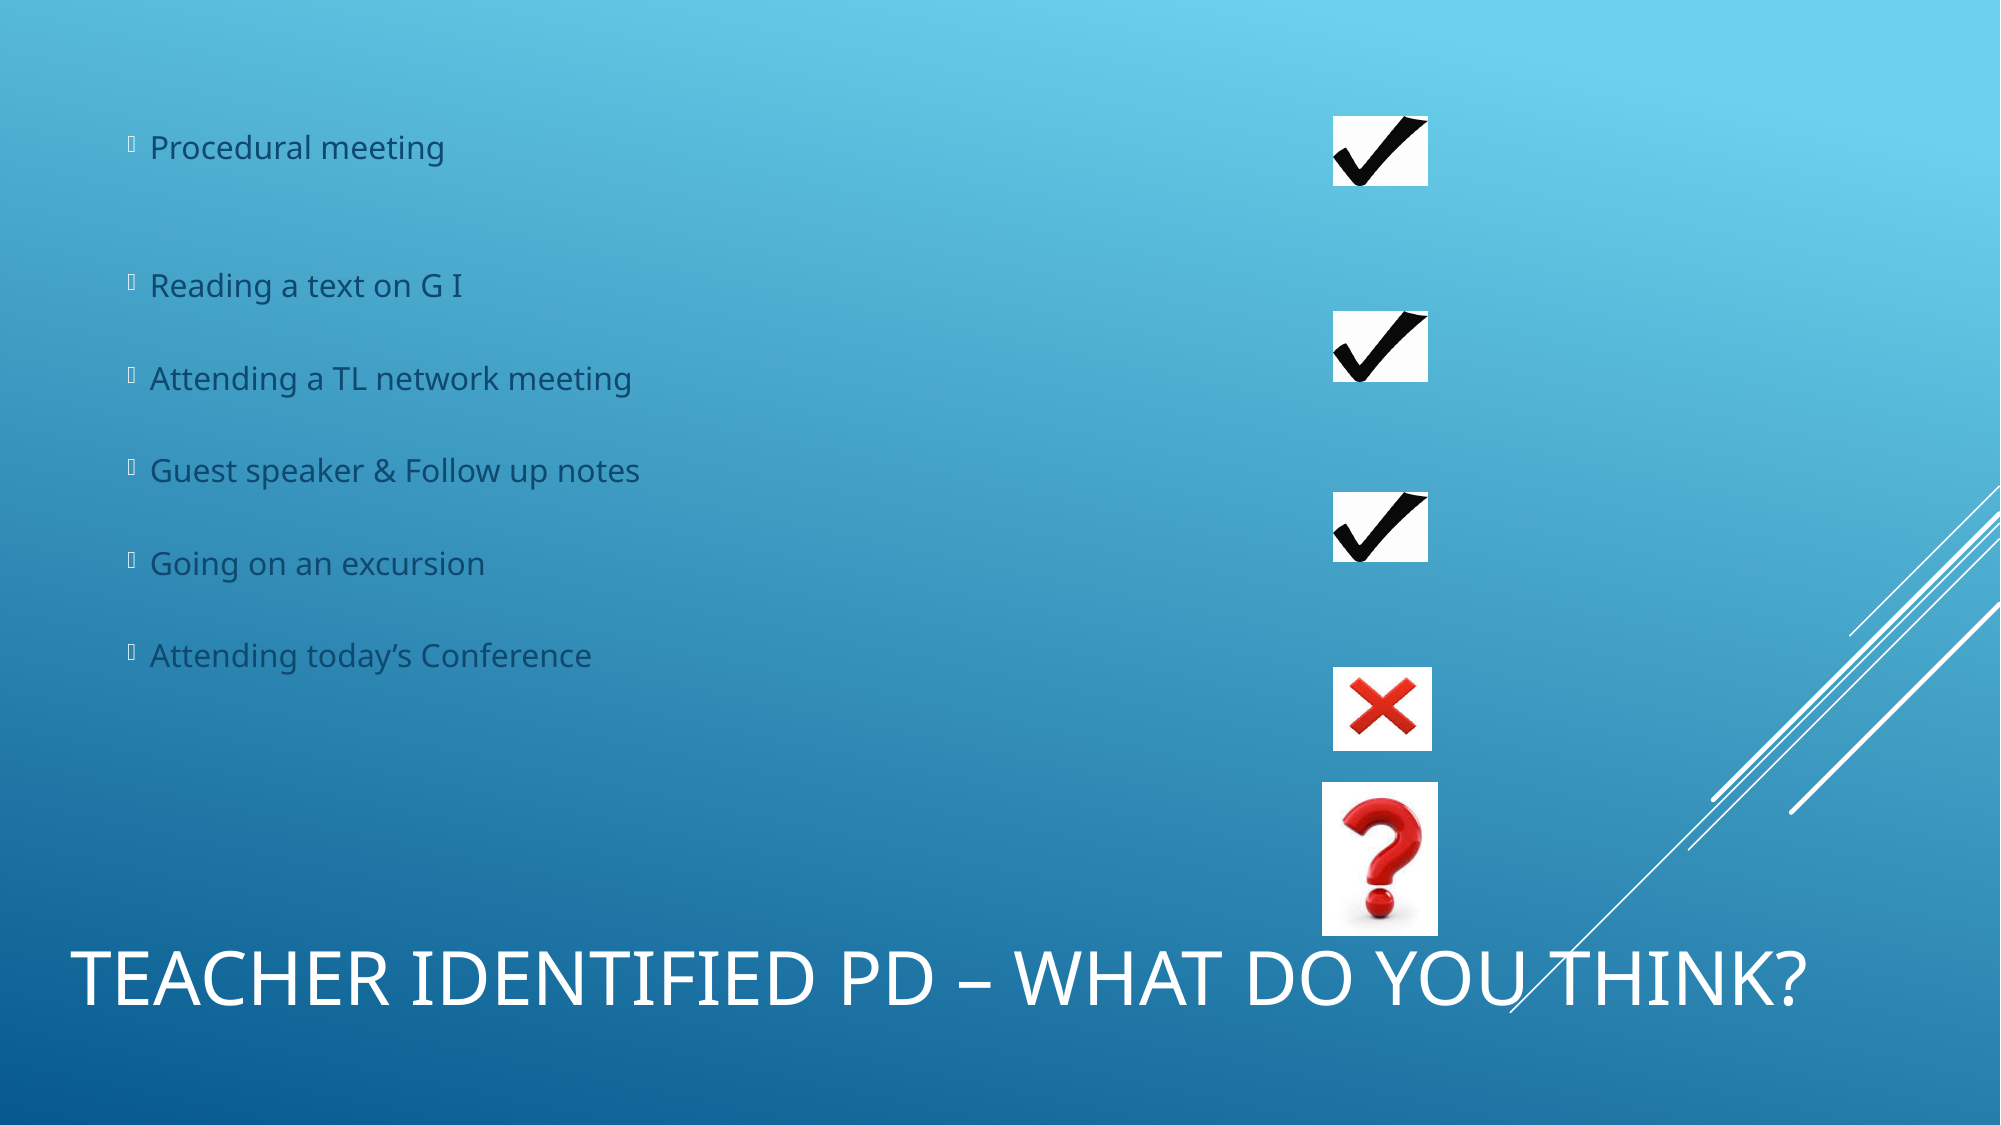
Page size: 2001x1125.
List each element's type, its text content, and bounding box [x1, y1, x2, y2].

list Procedural meeting Reading a text on G I Attending a TL network meeting Guest speaker & Follow up notes Going on an excursion Attending today’s Conference [112, 112, 1513, 706]
picture [1333, 311, 1428, 382]
picture [1333, 492, 1428, 562]
title Teacher Identified PD – what do you think? [55, 851, 1882, 1099]
picture [1322, 781, 1439, 936]
picture [1333, 667, 1432, 752]
picture [1333, 116, 1428, 186]
